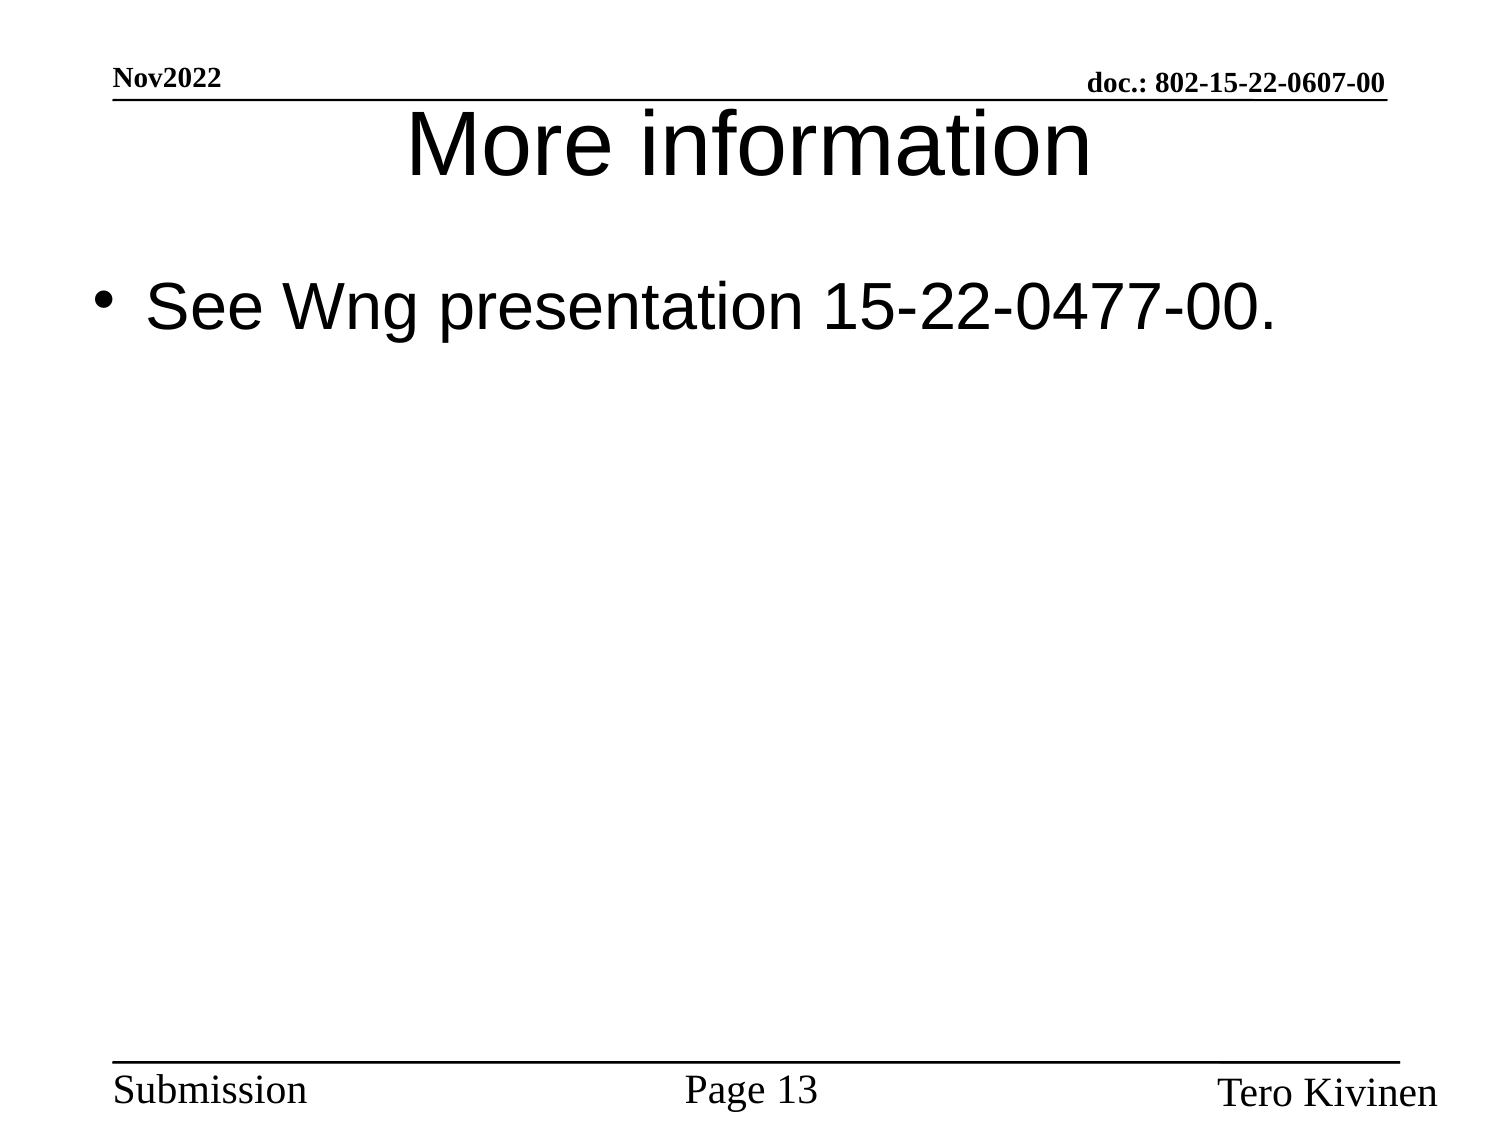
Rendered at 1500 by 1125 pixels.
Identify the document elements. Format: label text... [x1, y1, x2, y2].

text_box More information [75, 44, 1425, 233]
text_box See Wng presentation 15-22-0477-00. [74, 263, 1425, 916]
